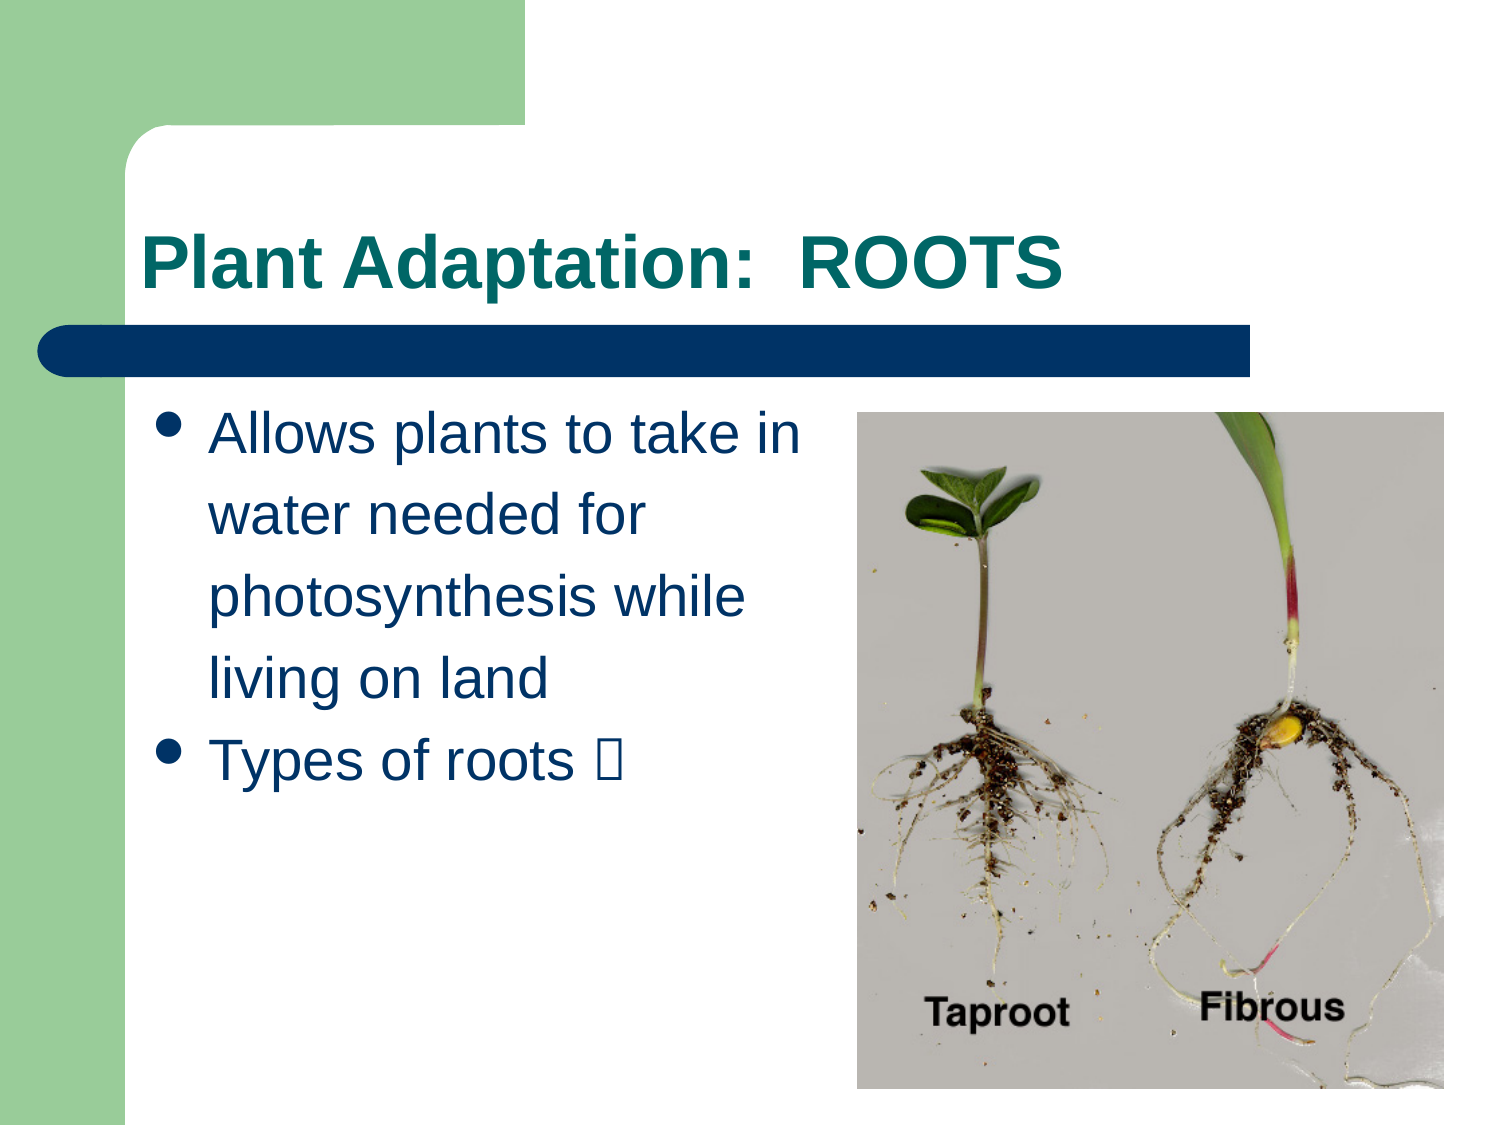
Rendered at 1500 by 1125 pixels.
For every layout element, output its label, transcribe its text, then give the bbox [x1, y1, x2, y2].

list Allows plants to take in water needed for photosynthesis while living on land Types of roots  [137, 387, 1400, 999]
picture [857, 412, 1444, 1089]
title Plant Adaptation: ROOTS [125, 125, 1425, 313]
